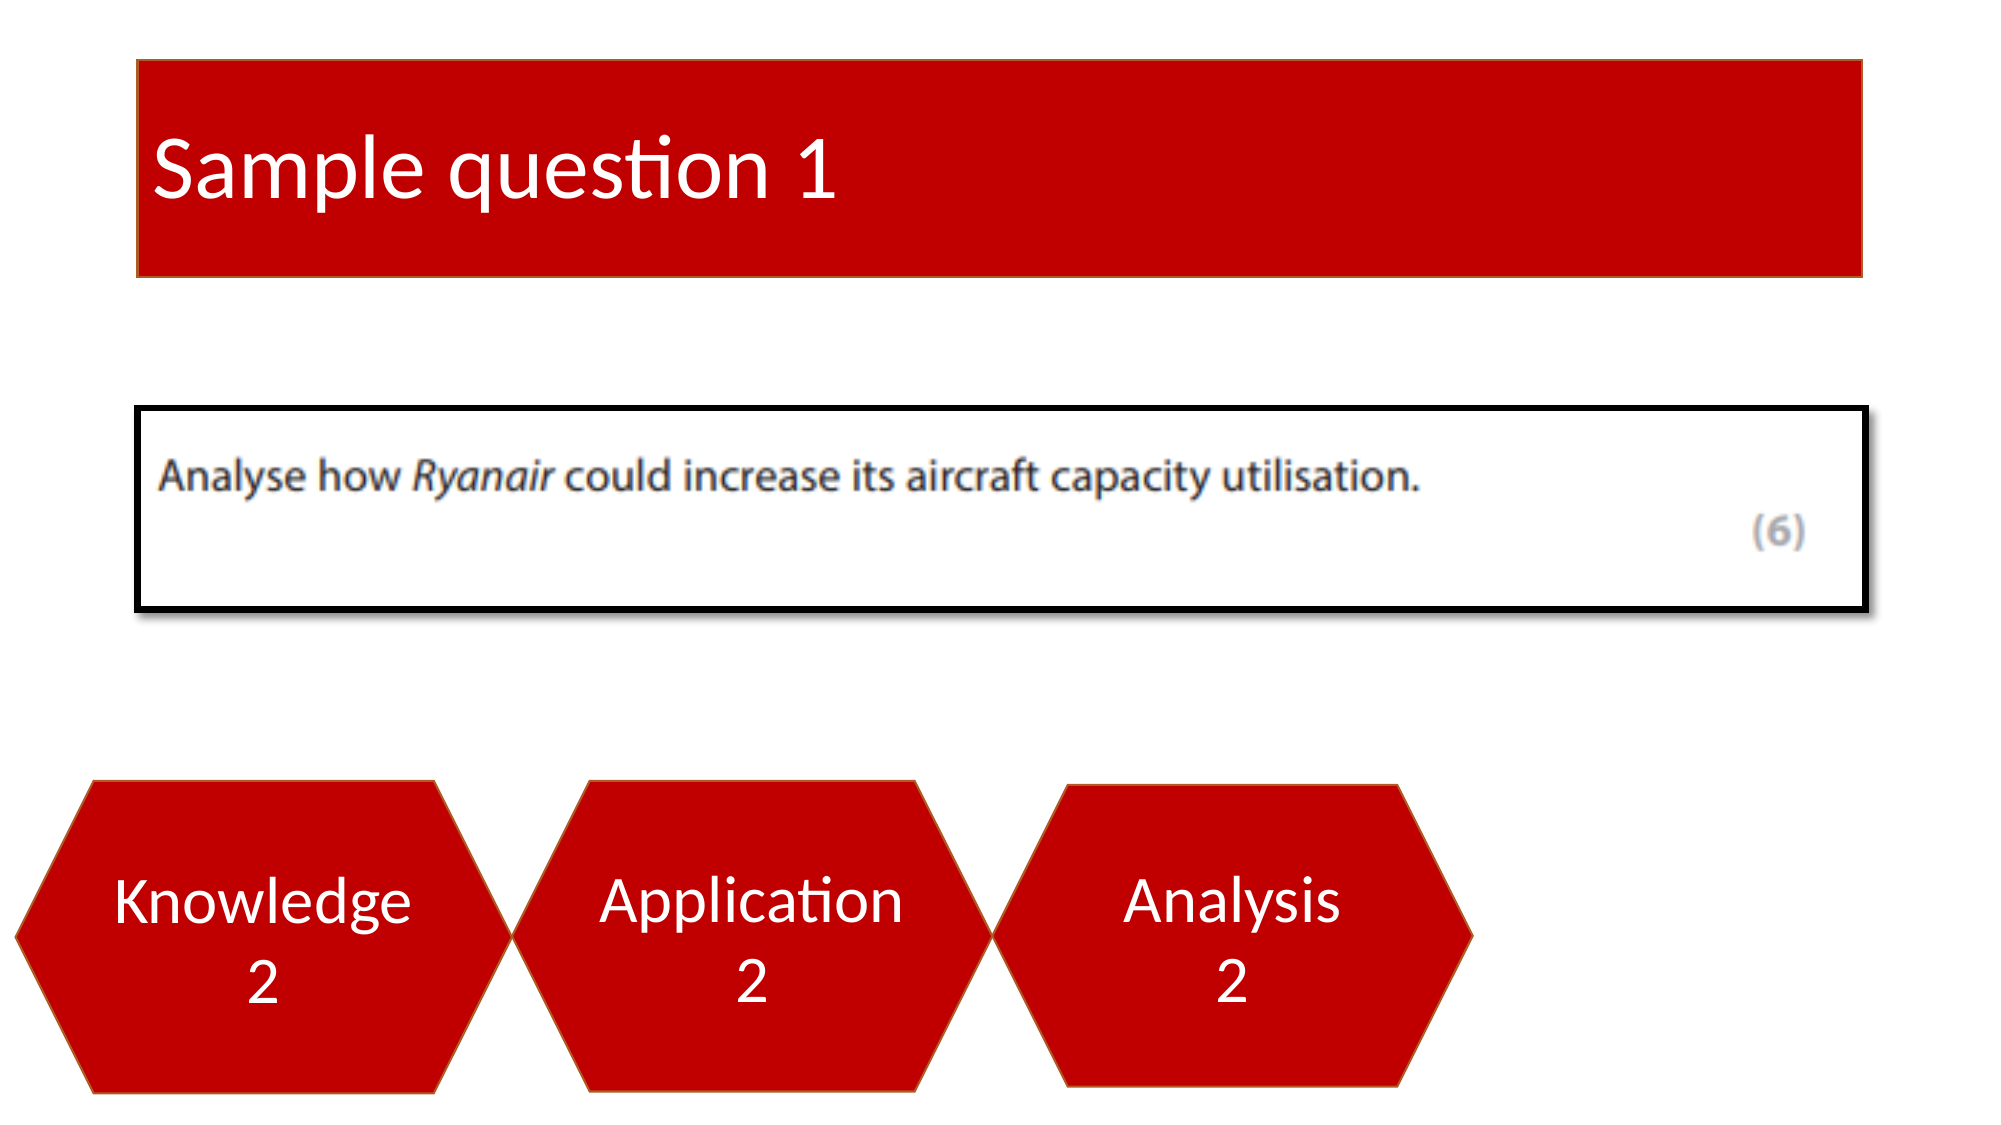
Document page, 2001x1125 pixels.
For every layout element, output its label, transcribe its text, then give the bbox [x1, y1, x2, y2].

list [140, 411, 1863, 607]
title Sample question 1 [136, 59, 1863, 278]
text_box Application 2 [510, 779, 992, 1093]
text_box Analysis 2 [991, 783, 1474, 1088]
text_box Knowledge 2 [14, 779, 512, 1095]
